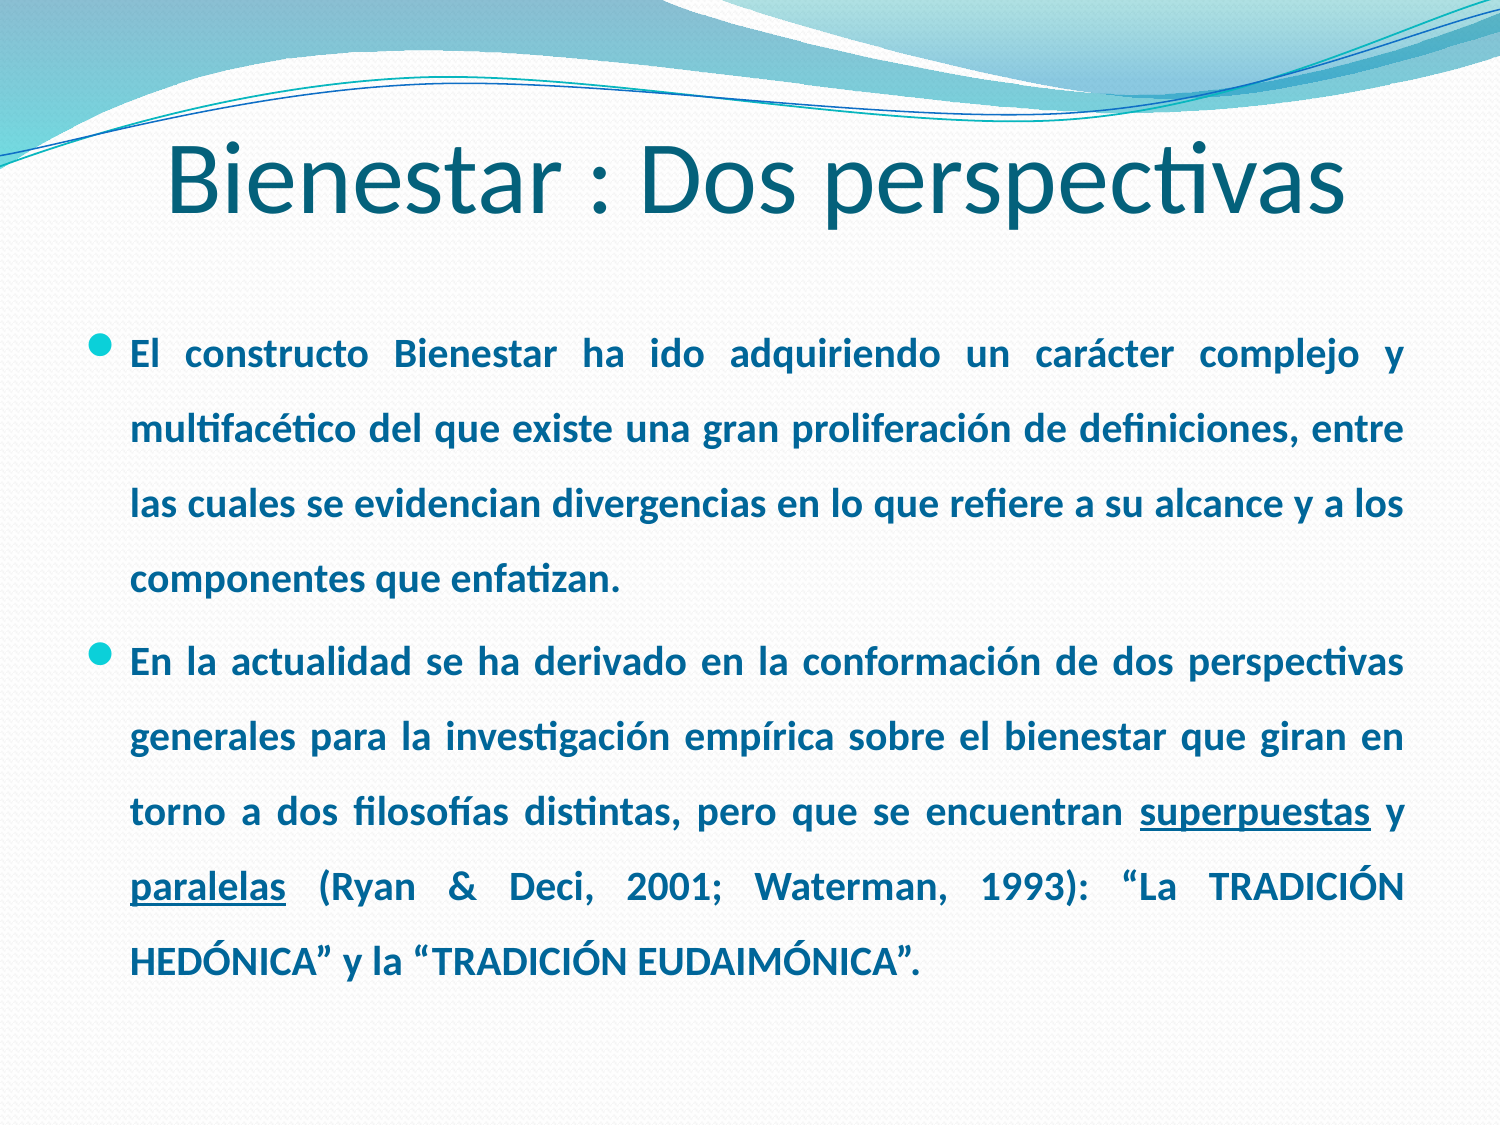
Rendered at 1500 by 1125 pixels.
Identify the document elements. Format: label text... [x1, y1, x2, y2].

list El constructo Bienestar ha ido adquiriendo un carácter complejo y multifacético del que existe una gran proliferación de definiciones, entre las cuales se evidencian divergencias en lo que refiere a su alcance y a los componentes que enfatizan. En la actualidad se ha derivado en la conformación de dos perspectivas generales para la investigación empírica sobre el bienestar que giran en torno a dos filosofías distintas, pero que se encuentran superpuestas y paralelas (Ryan & Deci, 2001; Waterman, 1993): “La TRADICIÓN HEDÓNICA” y la “TRADICIÓN EUDAIMÓNICA”. [70, 292, 1421, 1014]
title Bienestar : Dos perspectivas [81, 46, 1433, 235]
